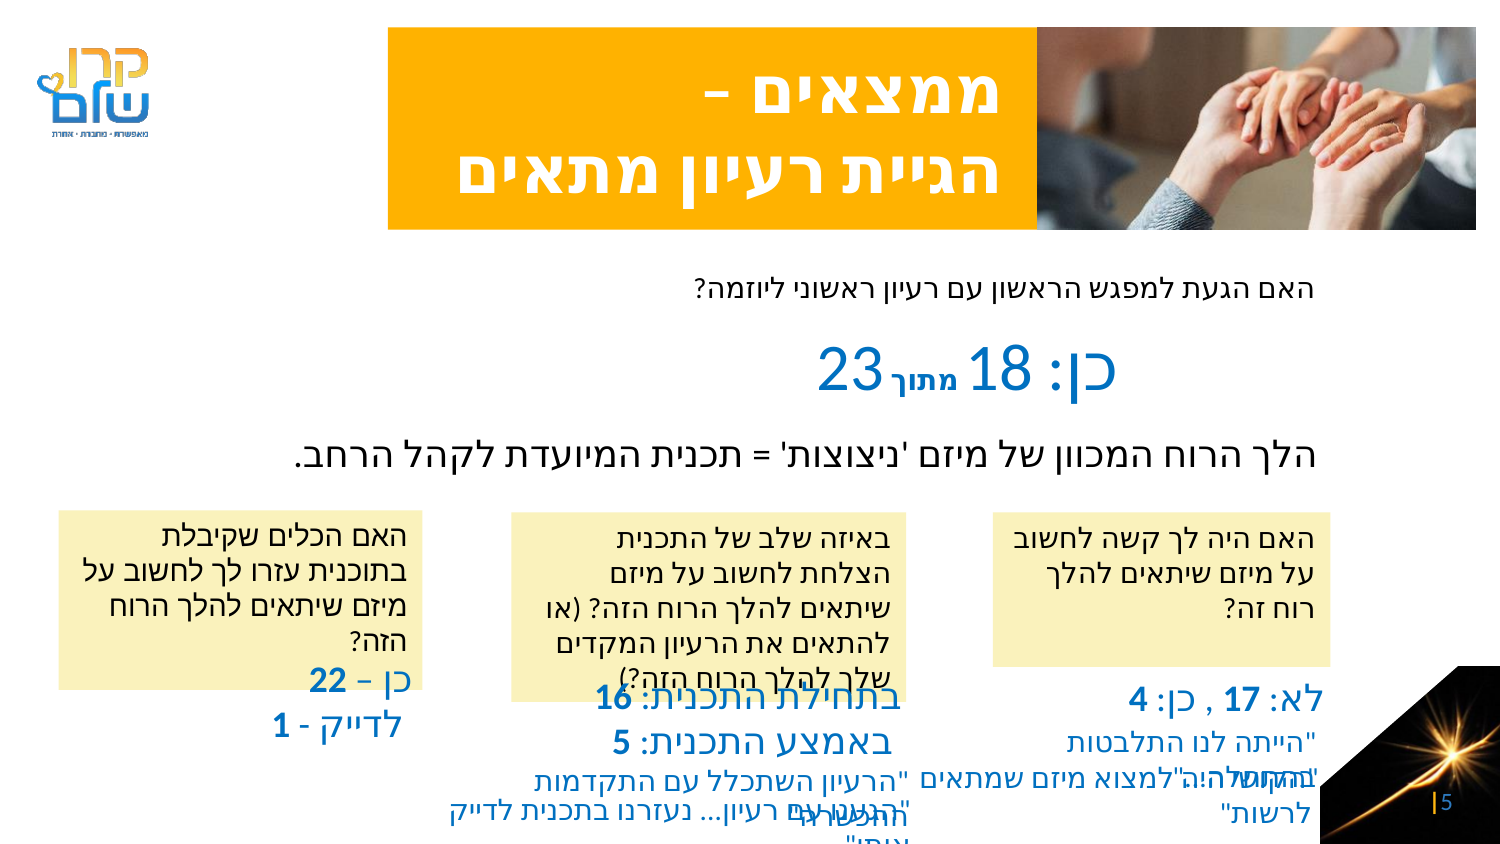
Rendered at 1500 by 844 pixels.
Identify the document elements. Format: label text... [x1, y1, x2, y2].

text_box הלך הרוח המכוון של מיזם 'ניצוצות' = תכנית המיועדת לקהל הרחב. [84, 422, 1334, 483]
text_box באיזה שלב של התכנית הצלחת לחשוב על מיזם שיתאים להלך הרוח הזה? (או להתאים את הרעיון המקדים שלך להלך הרוח הזה?) [511, 512, 907, 702]
text_box כן – 22 לדייק - 1 [164, 647, 428, 753]
text_box כן: 18 מתוך 23 [678, 311, 1257, 412]
text_box האם הכלים שקיבלת בתוכנית עזרו לך לחשוב על מיזם שיתאים להלך הרוח הזה? [58, 510, 423, 690]
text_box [1222, 583, 1500, 844]
text_box "הייתה לנו התלבטות בהתחלה..." [917, 715, 1217, 751]
picture [1037, 26, 1476, 230]
text_box "הגענו עם רעיון... נעזרנו בתכנית לדייק אותו" [422, 783, 926, 844]
text_box "הקושי היה למצוא מיזם שמתאים לרשות" [917, 751, 1217, 837]
title ממצאים – הגיית רעיון מתאים [399, 31, 1019, 126]
text_box לא: 17 , כן: 4 [1027, 662, 1217, 715]
text_box "הרעיון השתכלל עם התקדמות ההכשרה" [434, 755, 924, 783]
text_box האם היה לך קשה לחשוב על מיזם שיתאים להלך רוח זה? [992, 512, 1331, 667]
text_box האם הגעת למפגש הראשון עם רעיון ראשוני ליוזמה? [557, 260, 1331, 313]
picture [31, 23, 164, 156]
text_box בתחילת התכנית: 16 באמצע התכנית: 5 [559, 664, 917, 770]
